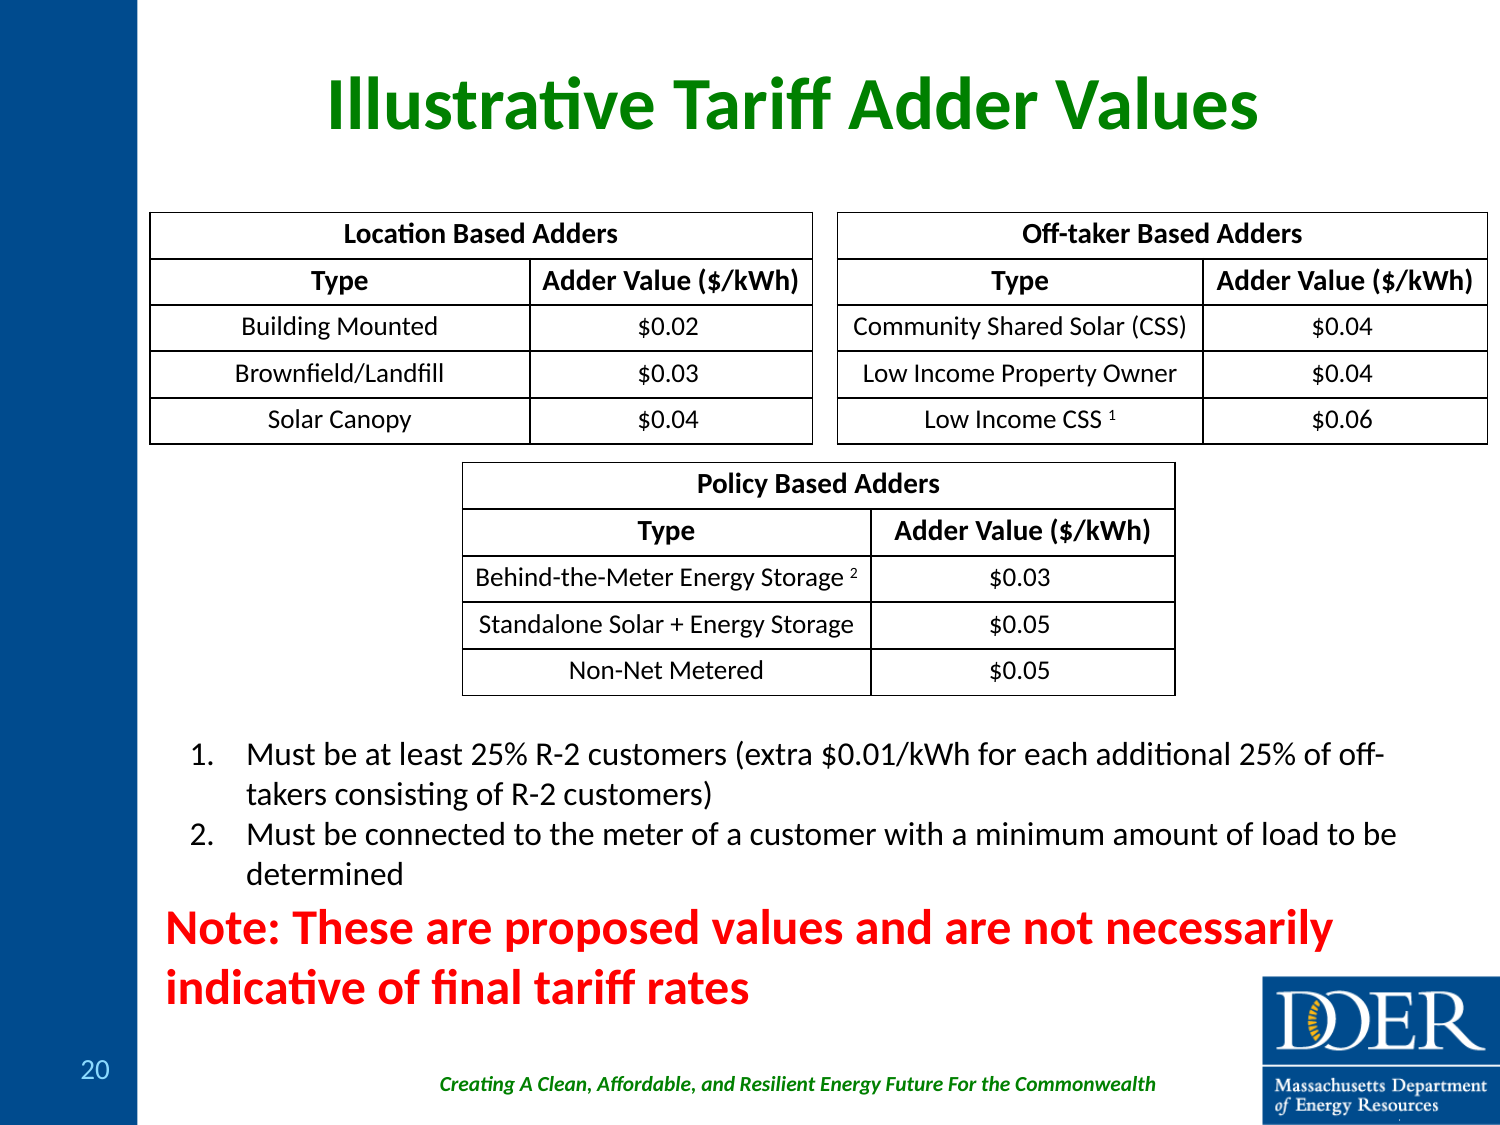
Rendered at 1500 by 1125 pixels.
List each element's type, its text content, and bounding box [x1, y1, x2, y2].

table_cell Community Shared Solar (CSS) [838, 306, 1202, 350]
table_cell $0.05 [872, 603, 1174, 648]
text_box Must be at least 25% R-2 customers (extra $0.01/kWh for each additional 25% of off-takers consisting of R-2 customers) Must be connected to the meter of a customer with a minimum amount of load to be determined [174, 724, 1463, 900]
table_cell $0.06 [1204, 399, 1487, 443]
table_header Off-taker Based Adders [838, 213, 1487, 258]
table_cell Low Income CSS 1 [838, 399, 1202, 443]
table_cell $0.05 [872, 650, 1174, 695]
table_cell Building Mounted [151, 306, 529, 350]
table_cell Low Income Property Owner [838, 352, 1202, 397]
table_cell Adder Value ($/kWh) [872, 510, 1174, 555]
slide_number 20 [24, 1037, 125, 1098]
picture [1262, 976, 1500, 1125]
table_cell Type [463, 510, 870, 555]
table_cell $0.04 [1204, 352, 1487, 397]
table_cell Standalone Solar + Energy Storage [463, 603, 870, 648]
table_cell $0.03 [531, 352, 812, 397]
title Illustrative Tariff Adder Values [162, 37, 1425, 163]
table_cell $0.04 [531, 399, 812, 443]
table_cell Solar Canopy [151, 399, 529, 443]
table_cell Non-Net Metered [463, 650, 870, 695]
table_cell Type [838, 260, 1202, 304]
table_cell Adder Value ($/kWh) [531, 260, 812, 304]
text_box Note: These are proposed values and are not necessarily indicative of final tariff rates [150, 887, 1450, 1023]
table_cell Behind-the-Meter Energy Storage 2 [463, 557, 870, 601]
table_header Location Based Adders [151, 213, 812, 258]
table_cell Type [151, 260, 529, 304]
table_cell $0.04 [1204, 306, 1487, 350]
table_cell Brownfield/Landfill [151, 352, 529, 397]
table_cell $0.03 [872, 557, 1174, 601]
table_header Policy Based Adders [463, 463, 1174, 508]
table_cell $0.02 [531, 306, 812, 350]
table_cell Adder Value ($/kWh) [1204, 260, 1487, 304]
